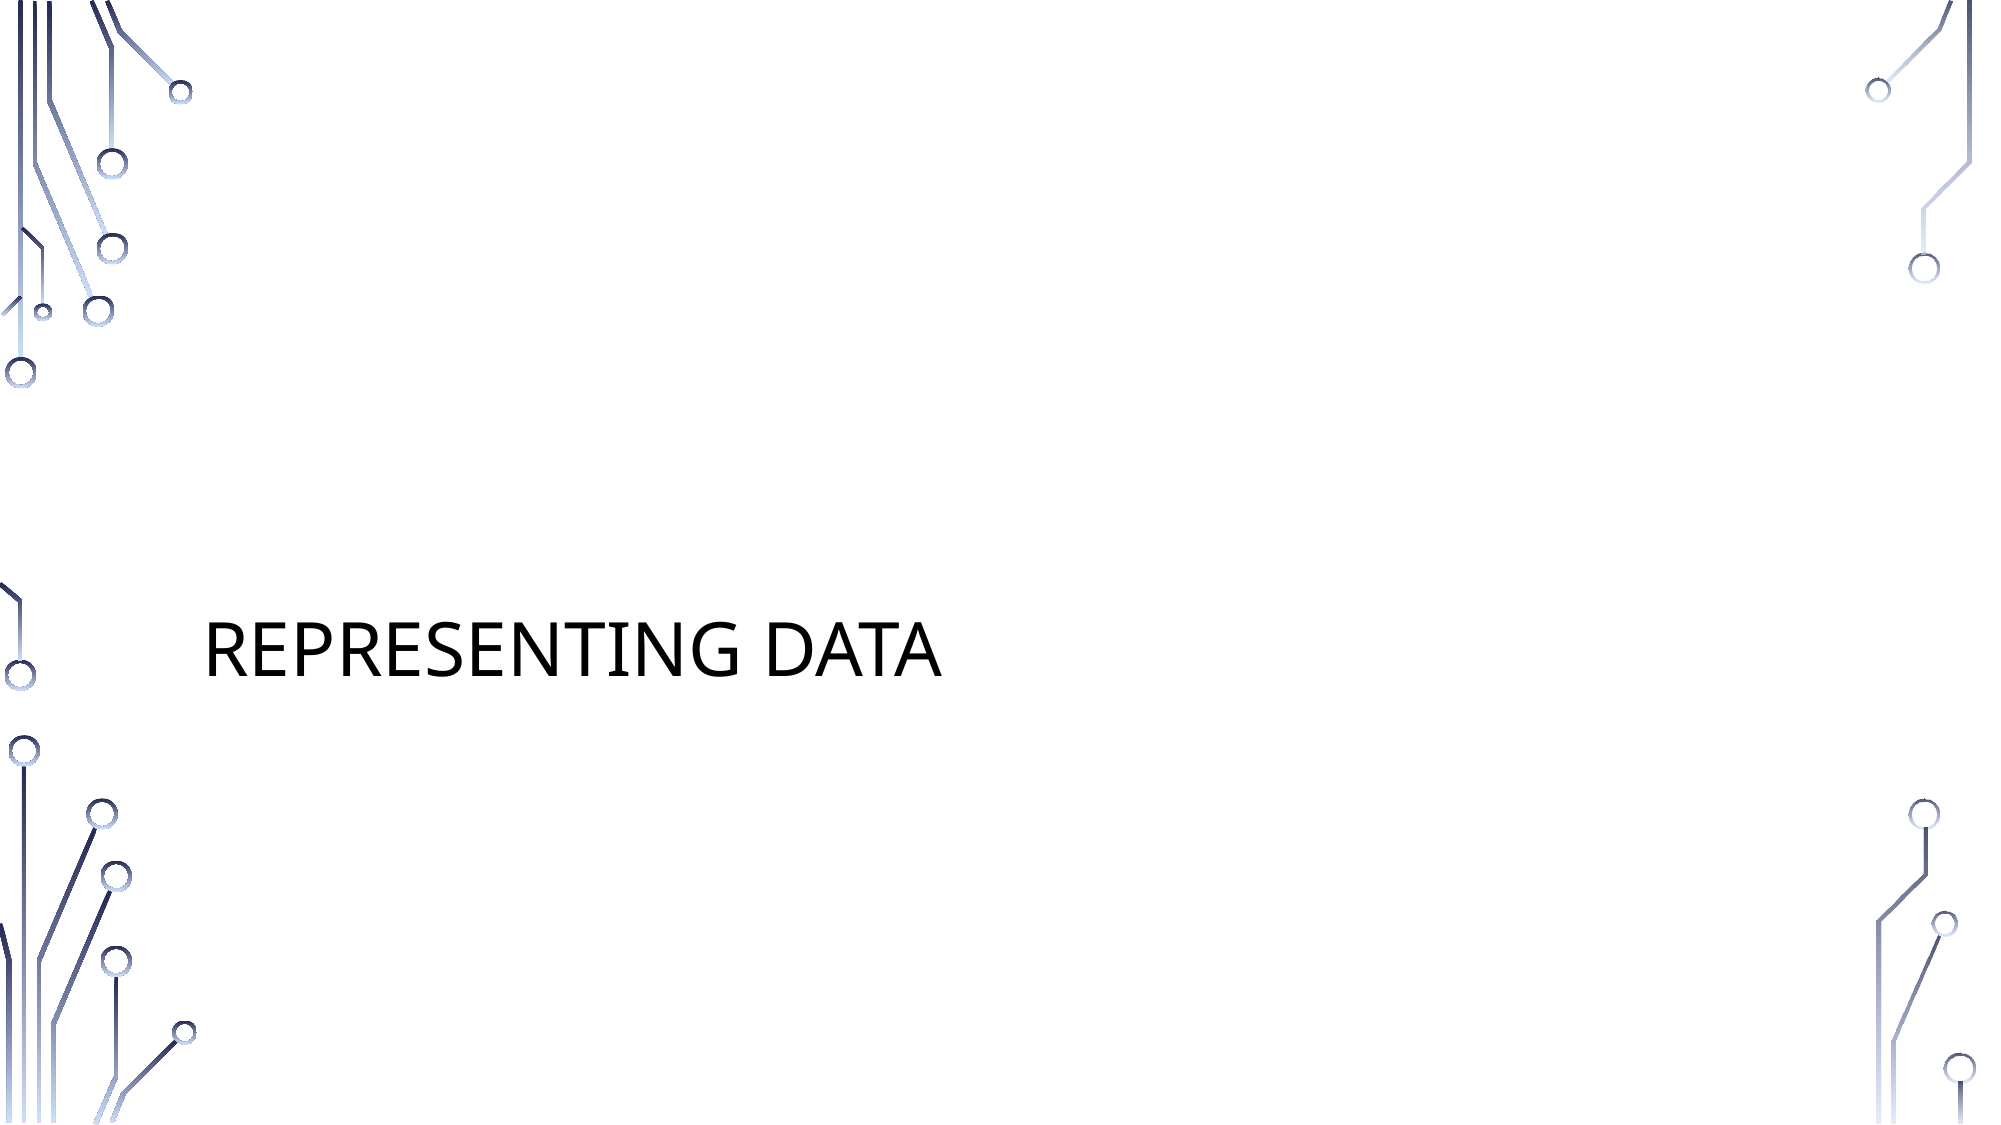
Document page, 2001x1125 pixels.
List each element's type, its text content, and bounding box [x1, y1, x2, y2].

title Representing Data [187, 232, 1813, 701]
